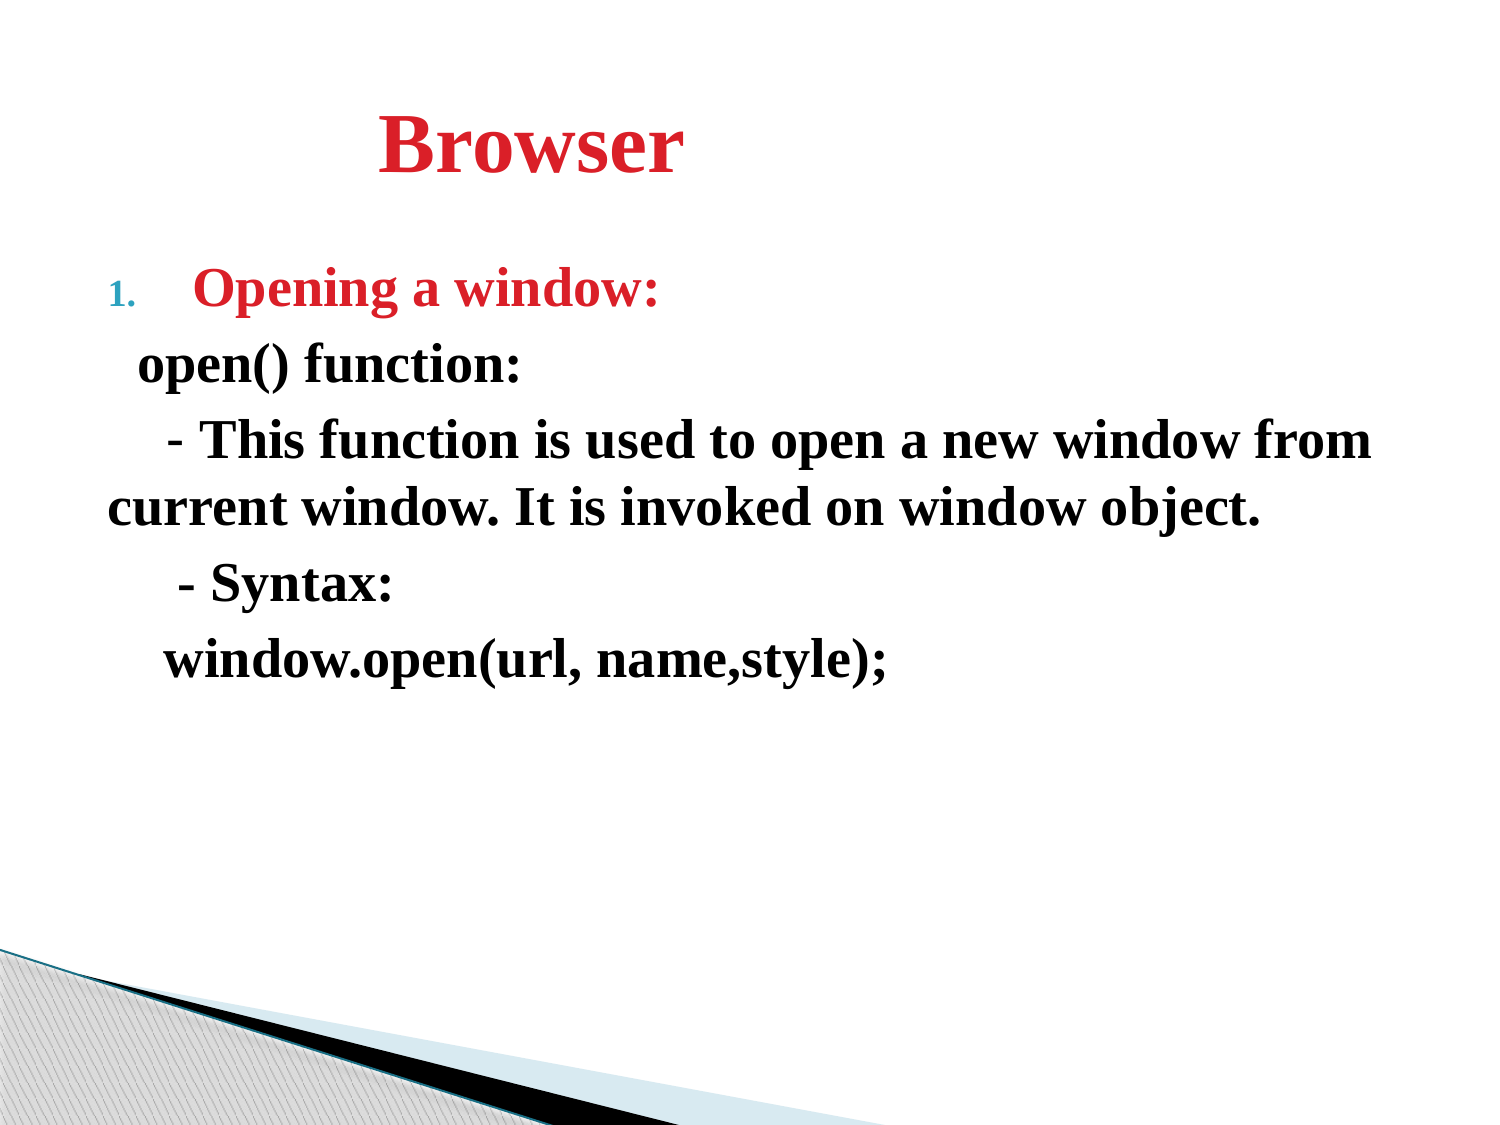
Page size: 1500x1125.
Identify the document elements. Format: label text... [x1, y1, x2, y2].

list Opening a window: open() function: - This function is used to open a new window from current window. It is invoked on window object. - Syntax: window.open(url, name,style); [75, 243, 1425, 986]
title Browser [75, 45, 1425, 233]
